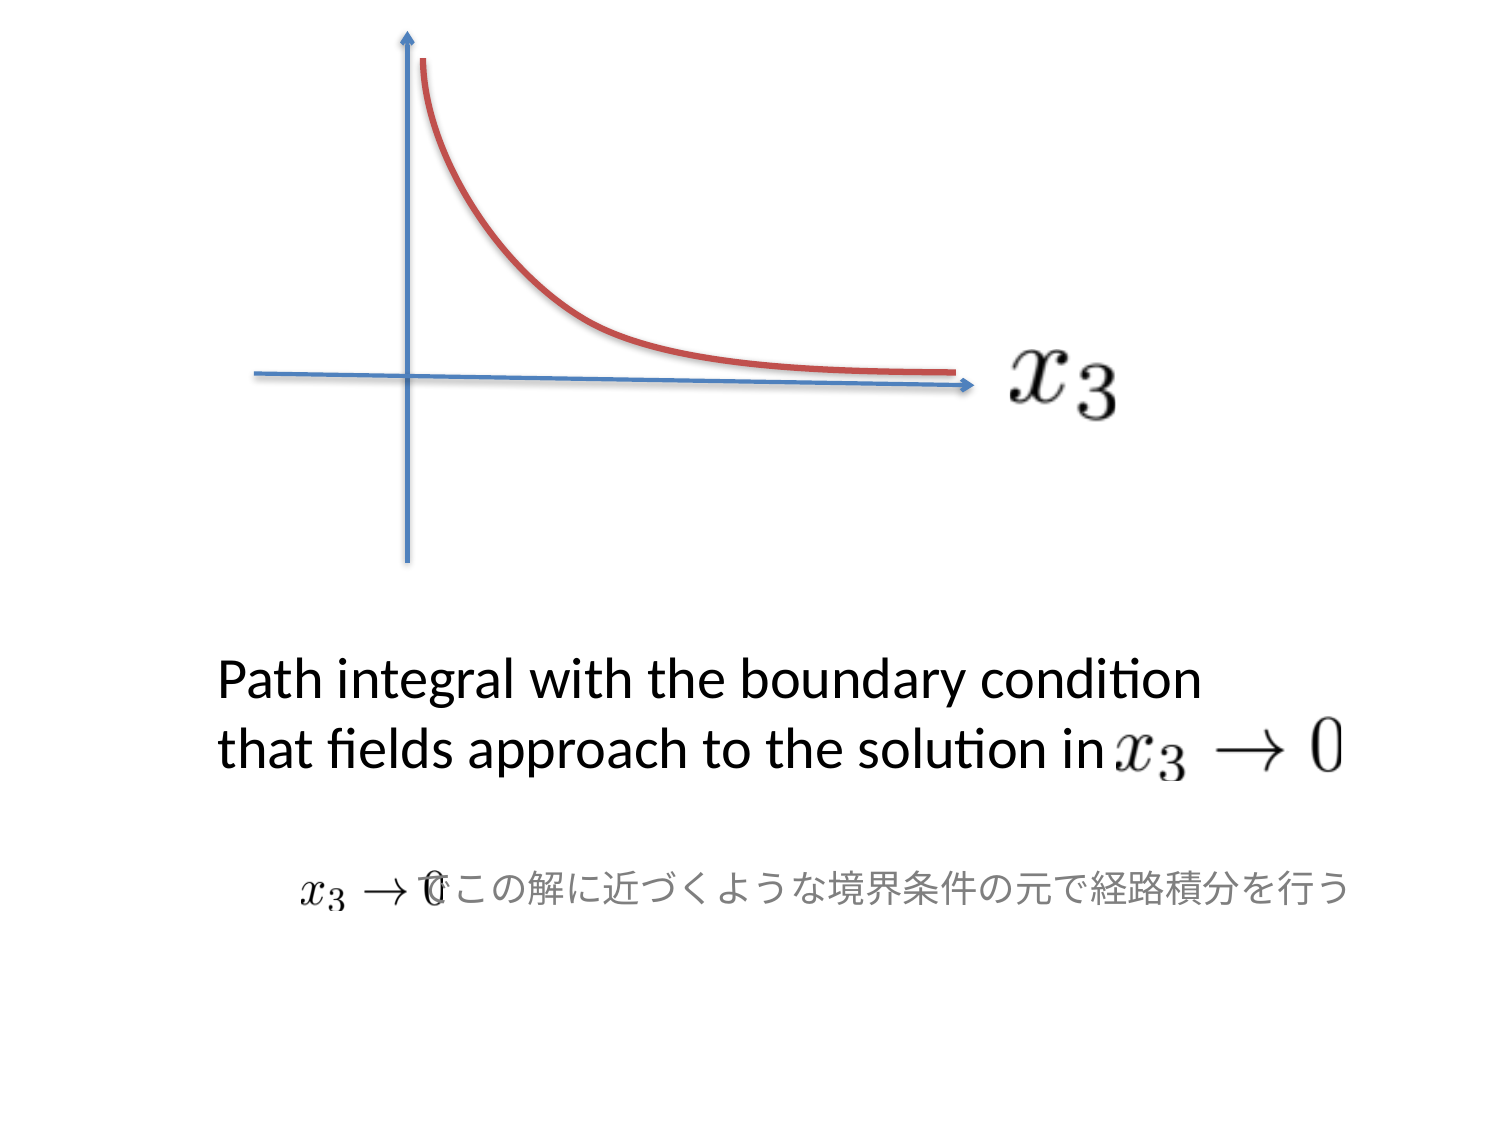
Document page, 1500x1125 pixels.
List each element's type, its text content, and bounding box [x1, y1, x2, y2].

text_box [419, 58, 956, 371]
picture [1115, 715, 1342, 781]
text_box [253, 373, 975, 386]
text_box Path integral with the boundary condition that fields approach to the solution in [203, 633, 1219, 788]
picture [300, 869, 444, 911]
picture [1009, 349, 1116, 422]
text_box でこの解に近づくような境界条件の元で経路積分を行う [400, 857, 1368, 918]
